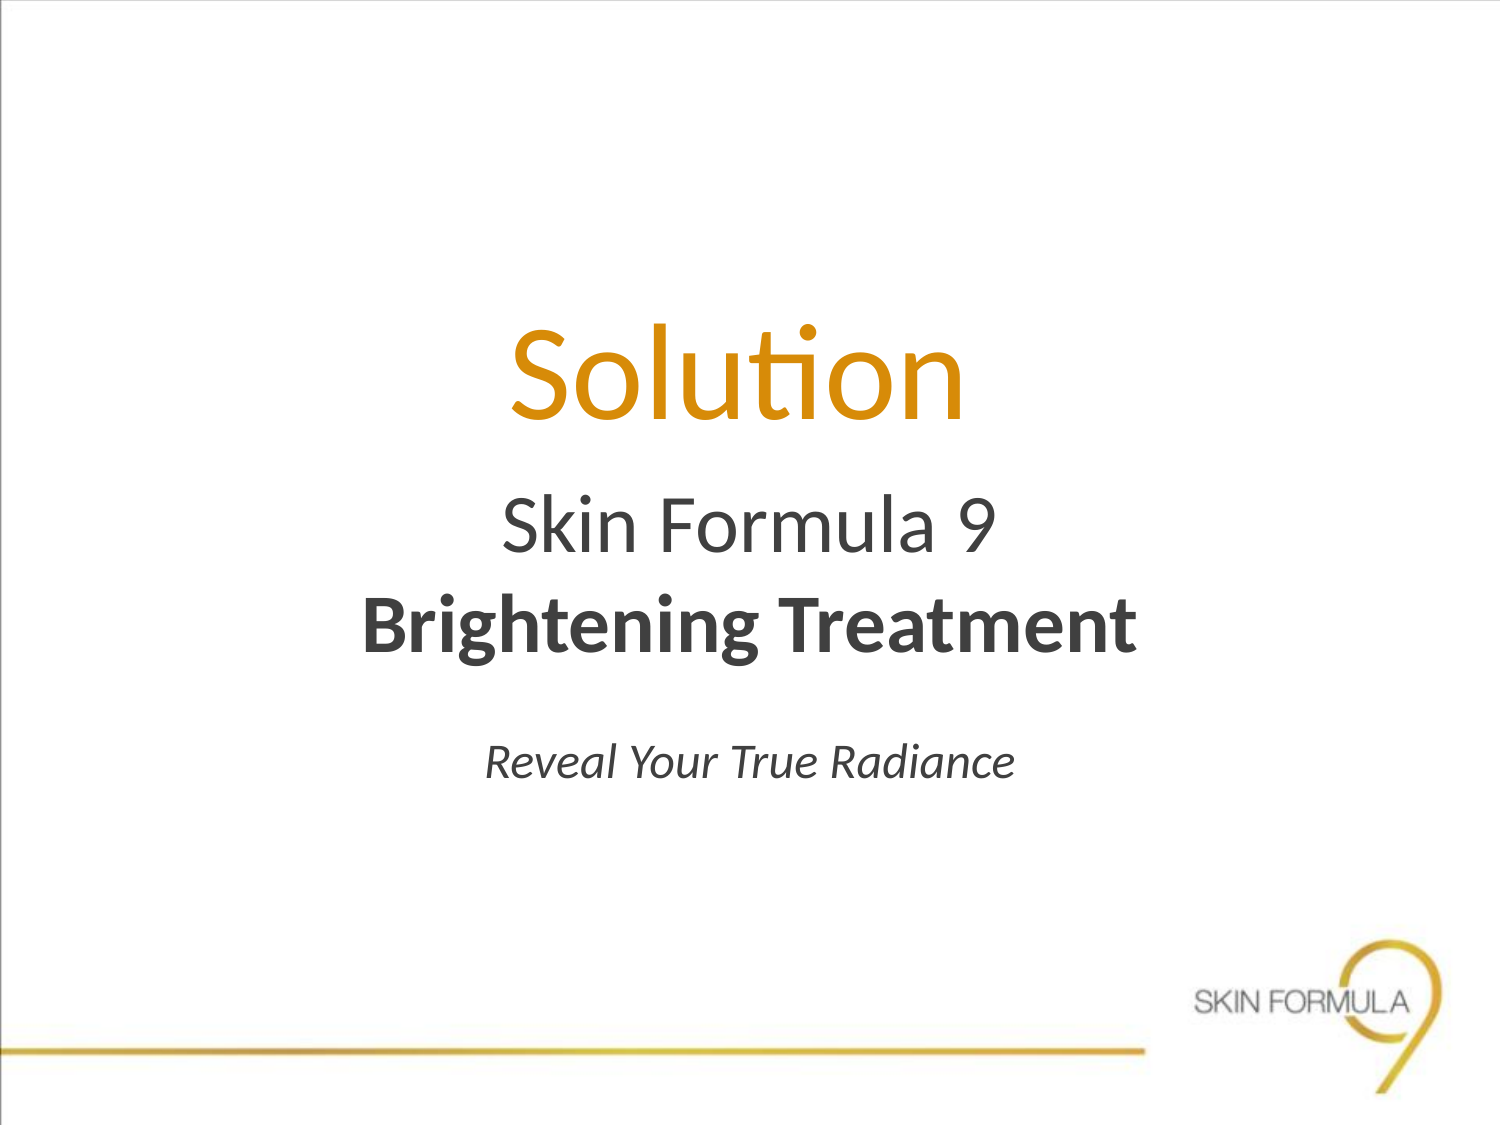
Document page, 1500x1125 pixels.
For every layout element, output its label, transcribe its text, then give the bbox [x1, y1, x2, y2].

picture [0, 0, 1500, 1125]
text_box Solution [493, 274, 1007, 392]
text_box Skin Formula 9 Brightening Treatment Reveal Your True Radiance [285, 461, 1214, 797]
